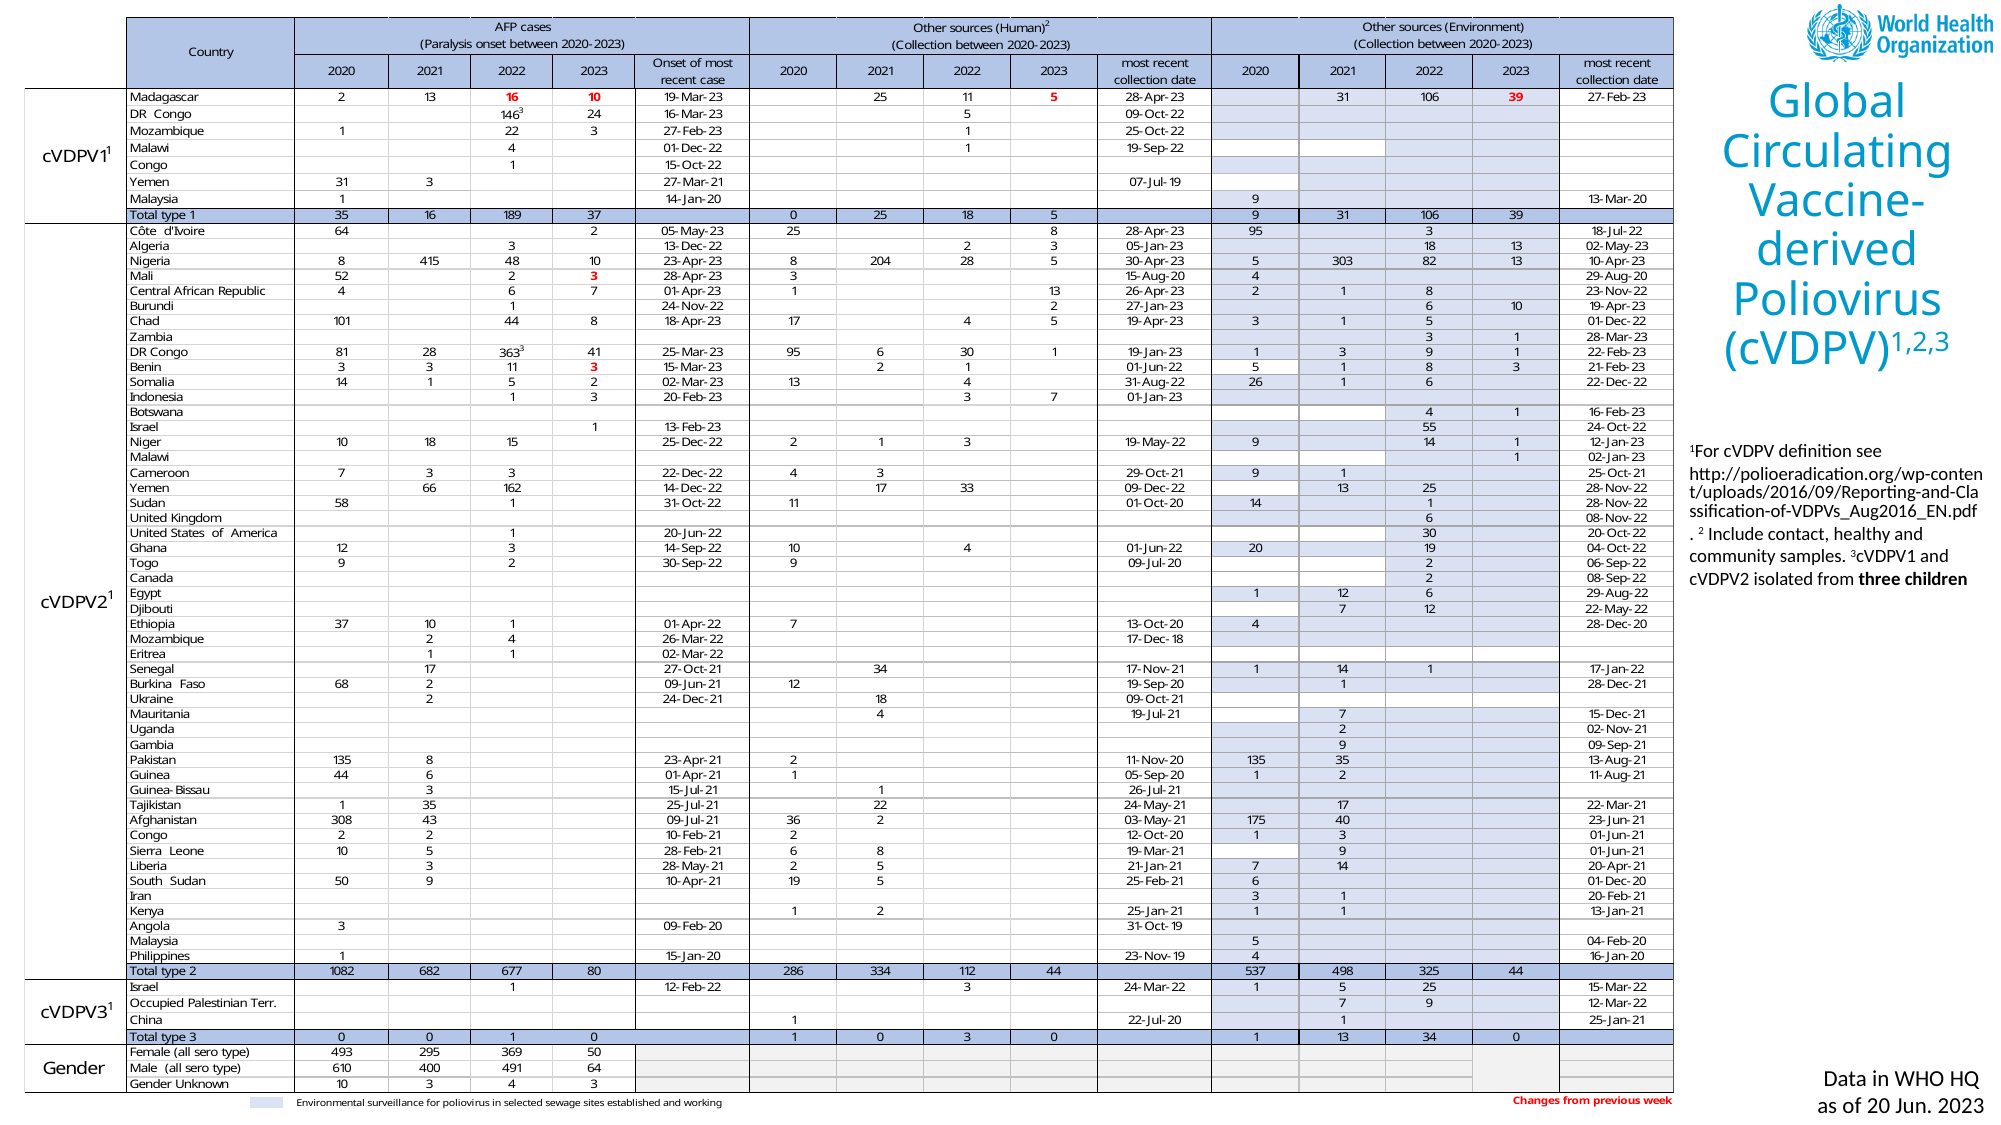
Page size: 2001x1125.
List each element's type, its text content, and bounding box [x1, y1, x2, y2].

text_box Global Circulating Vaccine-derived Poliovirus (cVDPV)1,2,3 [1680, 93, 2000, 360]
picture [24, 17, 1675, 1112]
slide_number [1732, 1058, 2000, 1124]
picture [1807, 40, 1833, 62]
text_box 1For cVDPV definition see http://polioeradication.org/wp-content/uploads/2016/09/Reporting-and-Classification-of-VDPVs_Aug2016_EN.pdf. 2 Include contact, healthy and community samples. 3cVDPV1 and cVDPV2 isolated from three children [1680, 431, 2000, 582]
picture [1807, 4, 1993, 62]
